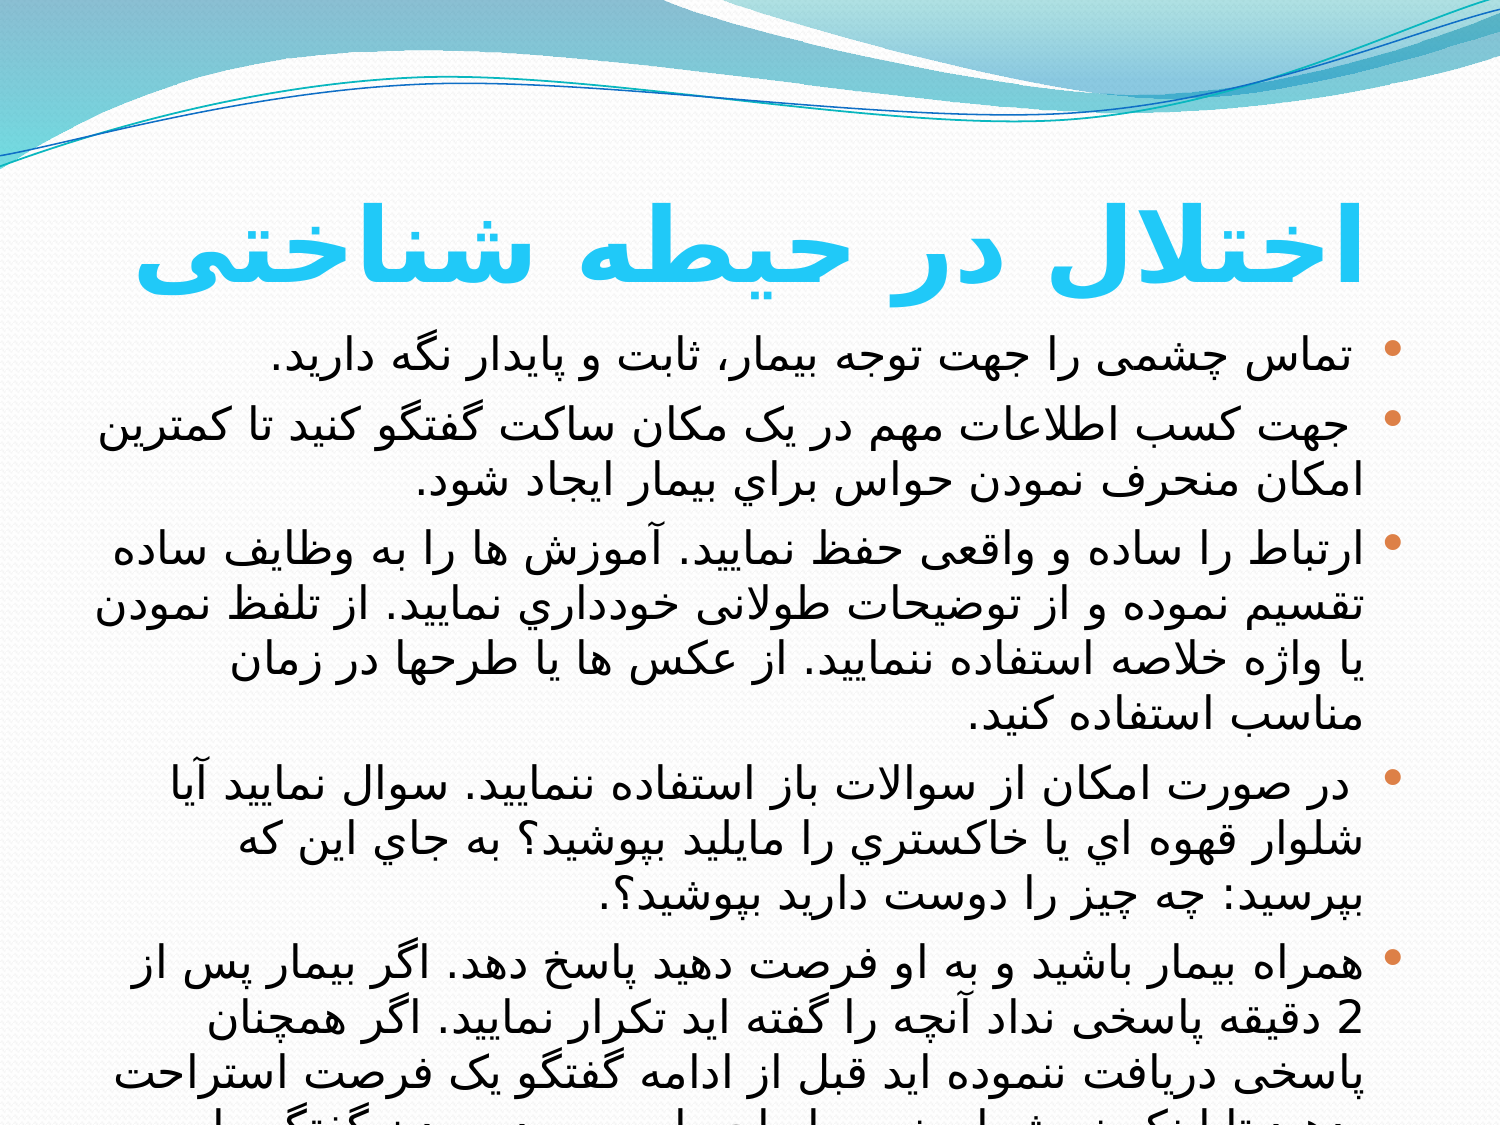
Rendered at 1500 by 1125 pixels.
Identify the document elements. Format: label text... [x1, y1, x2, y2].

title اختلال در حیطه شناختی [75, 115, 1425, 303]
list تماس چشمی را جهت توجه بیمار، ثابت و پایدار نگه دارید. جهت کسب اطلاعات مهم در یک مکان ساکت گفتگو کنید تا کمترین امکان منحرف نمودن حواس براي بیمار ایجاد شود. ارتباط را ساده و واقعی حفظ نمایید. آموزش ها را به وظایف ساده تقسیم نموده و از توضیحات طولانی خودداري نمایید. از تلفظ نمودن یا واژه خلاصه استفاده ننمایید. از عکس ها یا طرحها در زمان مناسب استفاده کنید. در صورت امکان از سوالات باز استفاده ننمایید. سوال نمایید آیا شلوار قهوه اي یا خاکستري را مایلید بپوشید؟ به جاي این که بپرسید: چه چیز را دوست دارید بپوشید؟. همراه بیمار باشید و به او فرصت دهید پاسخ دهد. اگر بیمار پس از 2 دقیقه پاسخی نداد آنچه را گفته اید تکرار نمایید. اگر همچنان پاسخی دریافت ننموده اید قبل از ادامه گفتگو یک فرصت استراحت بدهید تا اینکه نه شما و نه بیمار احساس بیهوده بودن گفتگو را ننمایند. تکرار آموزشها در زمانهای مختلف بسیار کمک کننده است. [75, 317, 1425, 1038]
